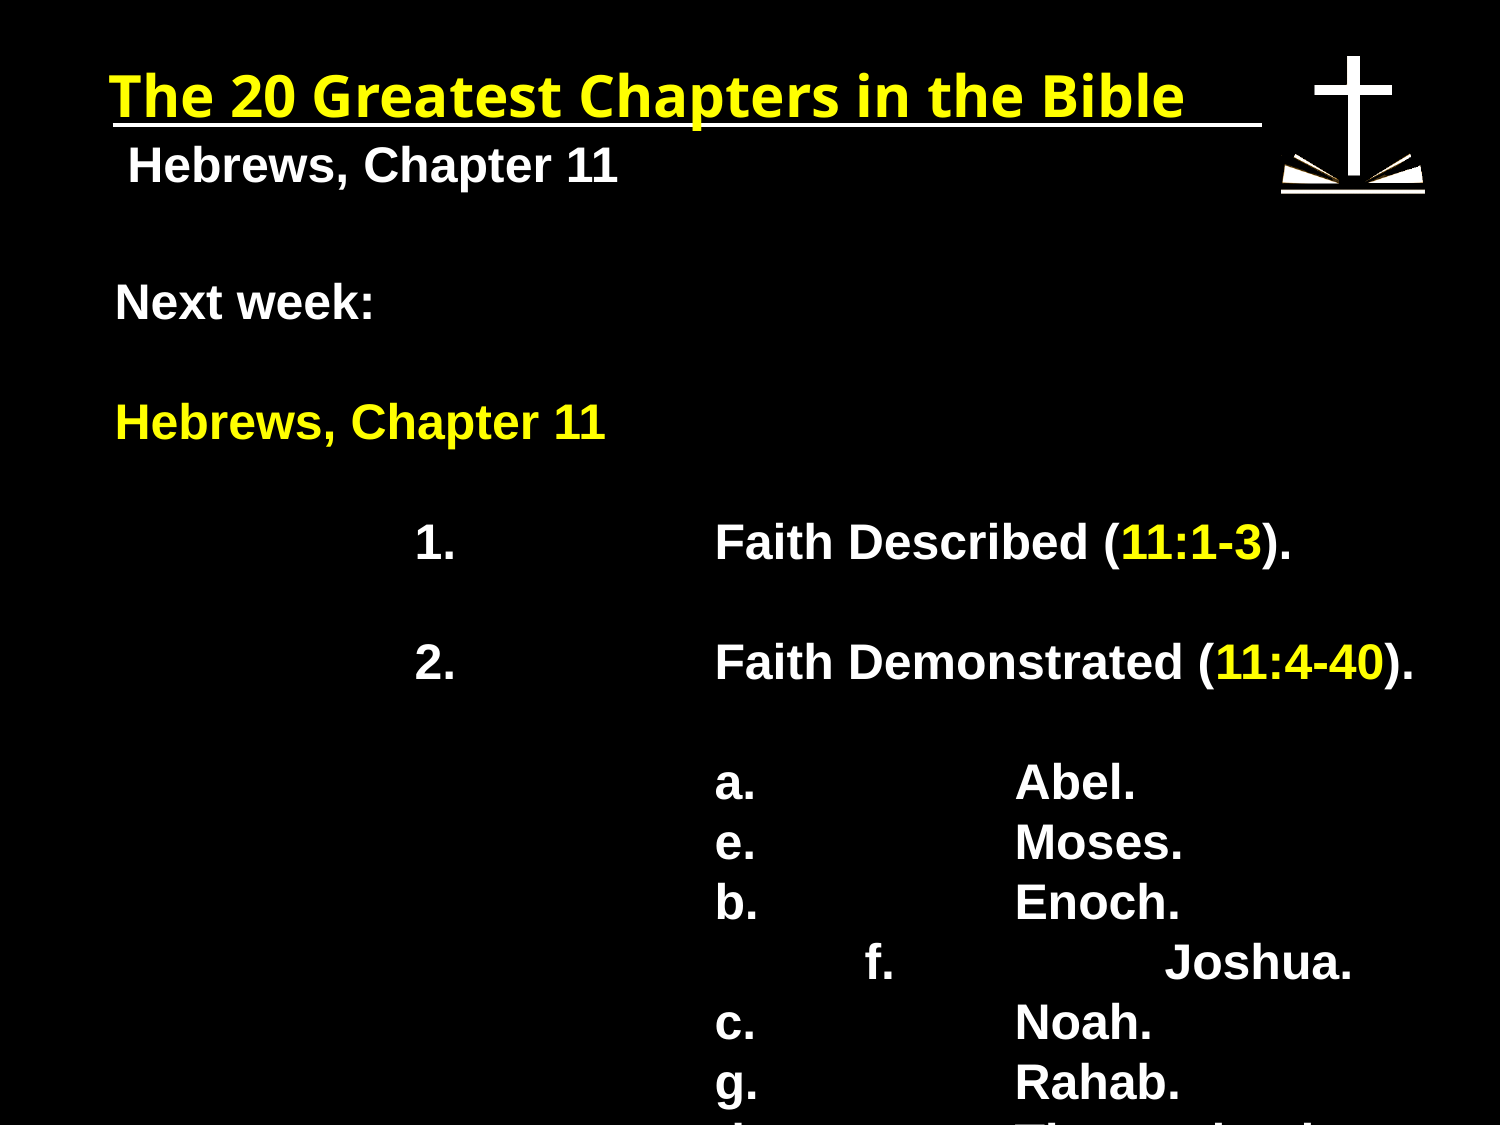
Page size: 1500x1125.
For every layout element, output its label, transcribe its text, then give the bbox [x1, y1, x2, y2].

picture [1274, 49, 1434, 201]
text_box Hebrews, Chapter 11 [112, 137, 1263, 200]
text_box The 20 Greatest Chapters in the Bible [93, 51, 1271, 137]
text_box Next week: Hebrews, Chapter 11 1. Faith Described (11:1-3). 2. Faith Demonstrated (11:4-40). a. Abel. e. Moses. b. Enoch. f. Joshua. c. Noah. g. Rahab. d. The patriarchs. h. “Others.” [99, 262, 1438, 1125]
